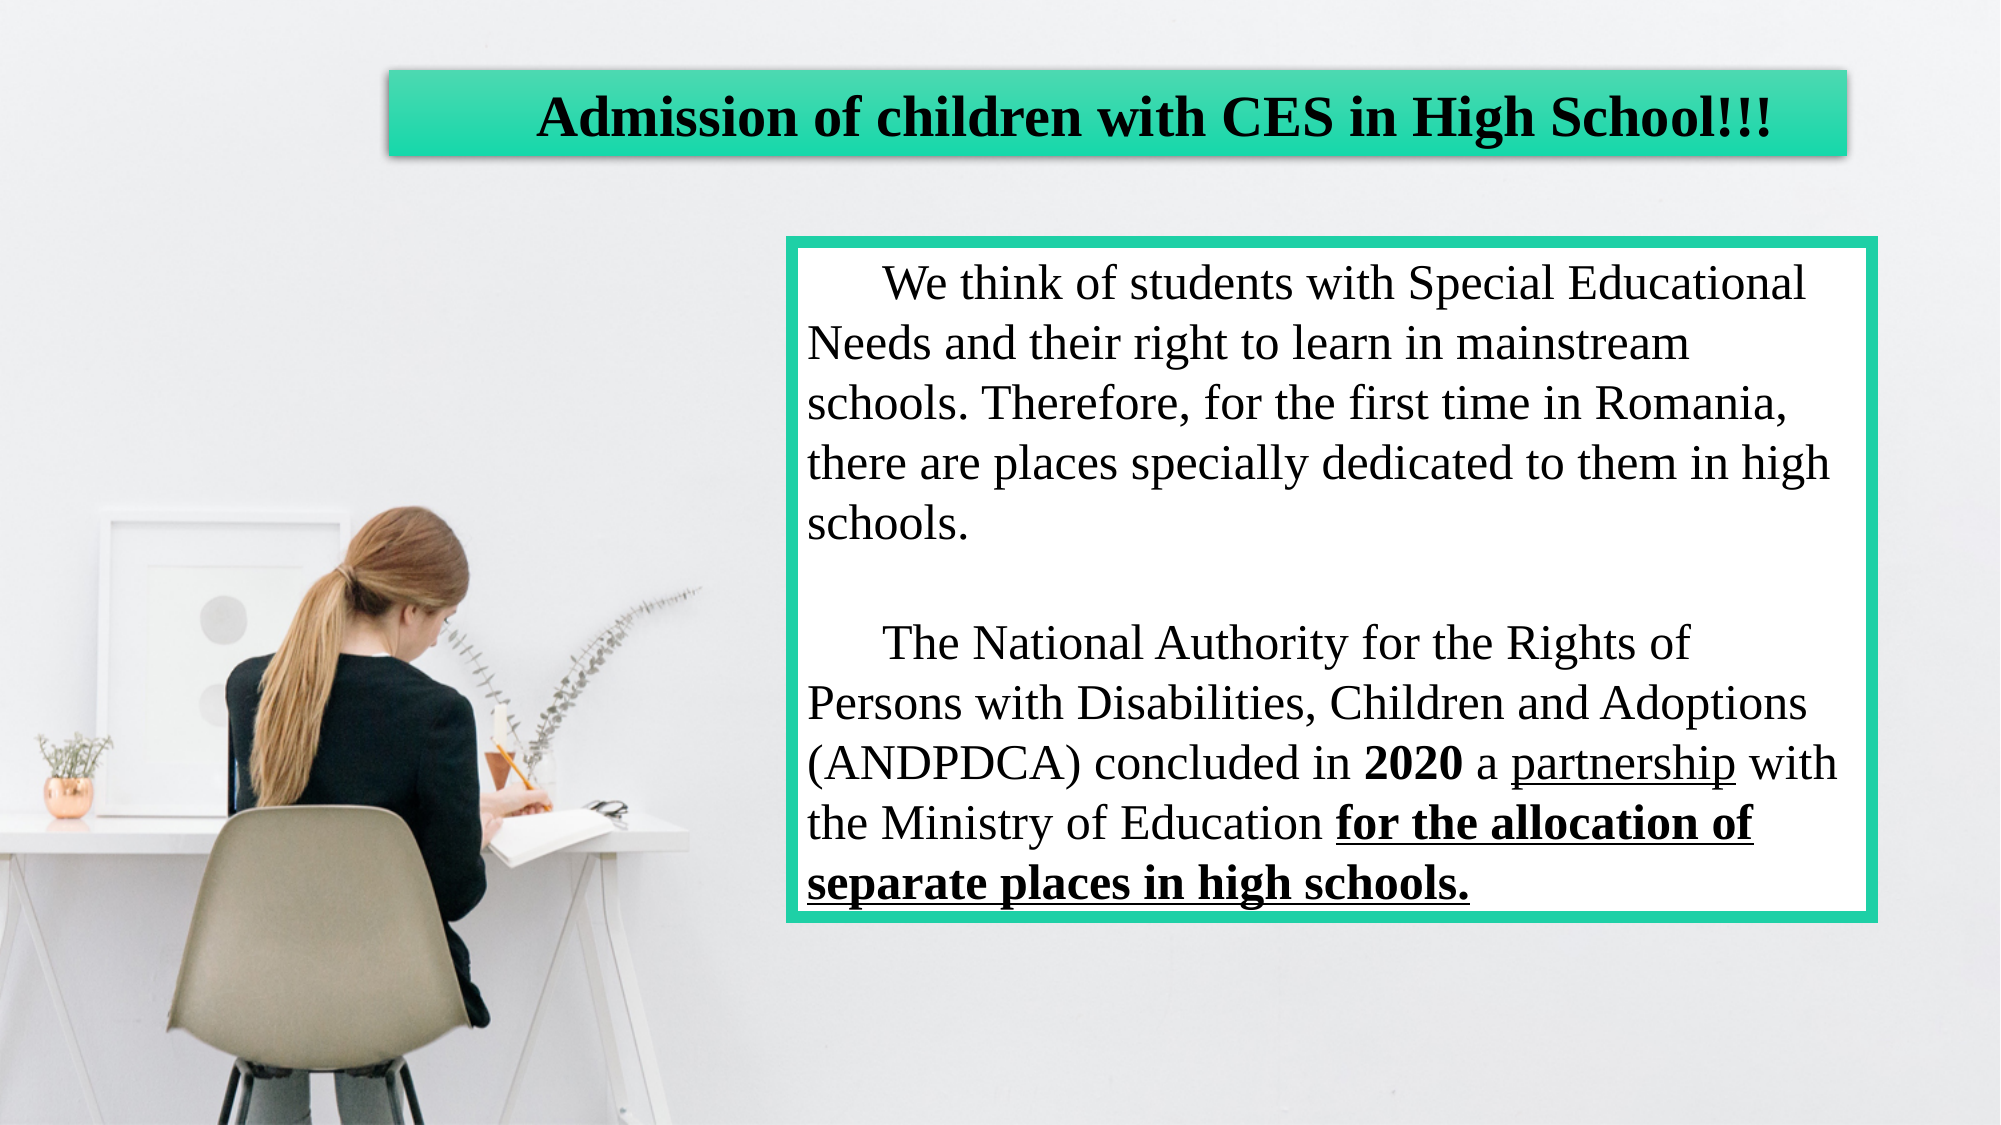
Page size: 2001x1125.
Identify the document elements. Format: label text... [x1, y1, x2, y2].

text_box We think of students with Special Educational Needs and their right to learn in mainstream schools. Therefore, for the first time in Romania, there are places specially dedicated to them in high schools. The National Authority for the Rights of Persons with Disabilities, Children and Adoptions (ANDPDCA) concluded in 2020 a partnership with the Ministry of Education for the allocation of separate places in high schools. [791, 241, 1873, 918]
picture [0, 0, 2001, 1125]
text_box Admission of children with CES in High School!!! [389, 70, 1847, 156]
